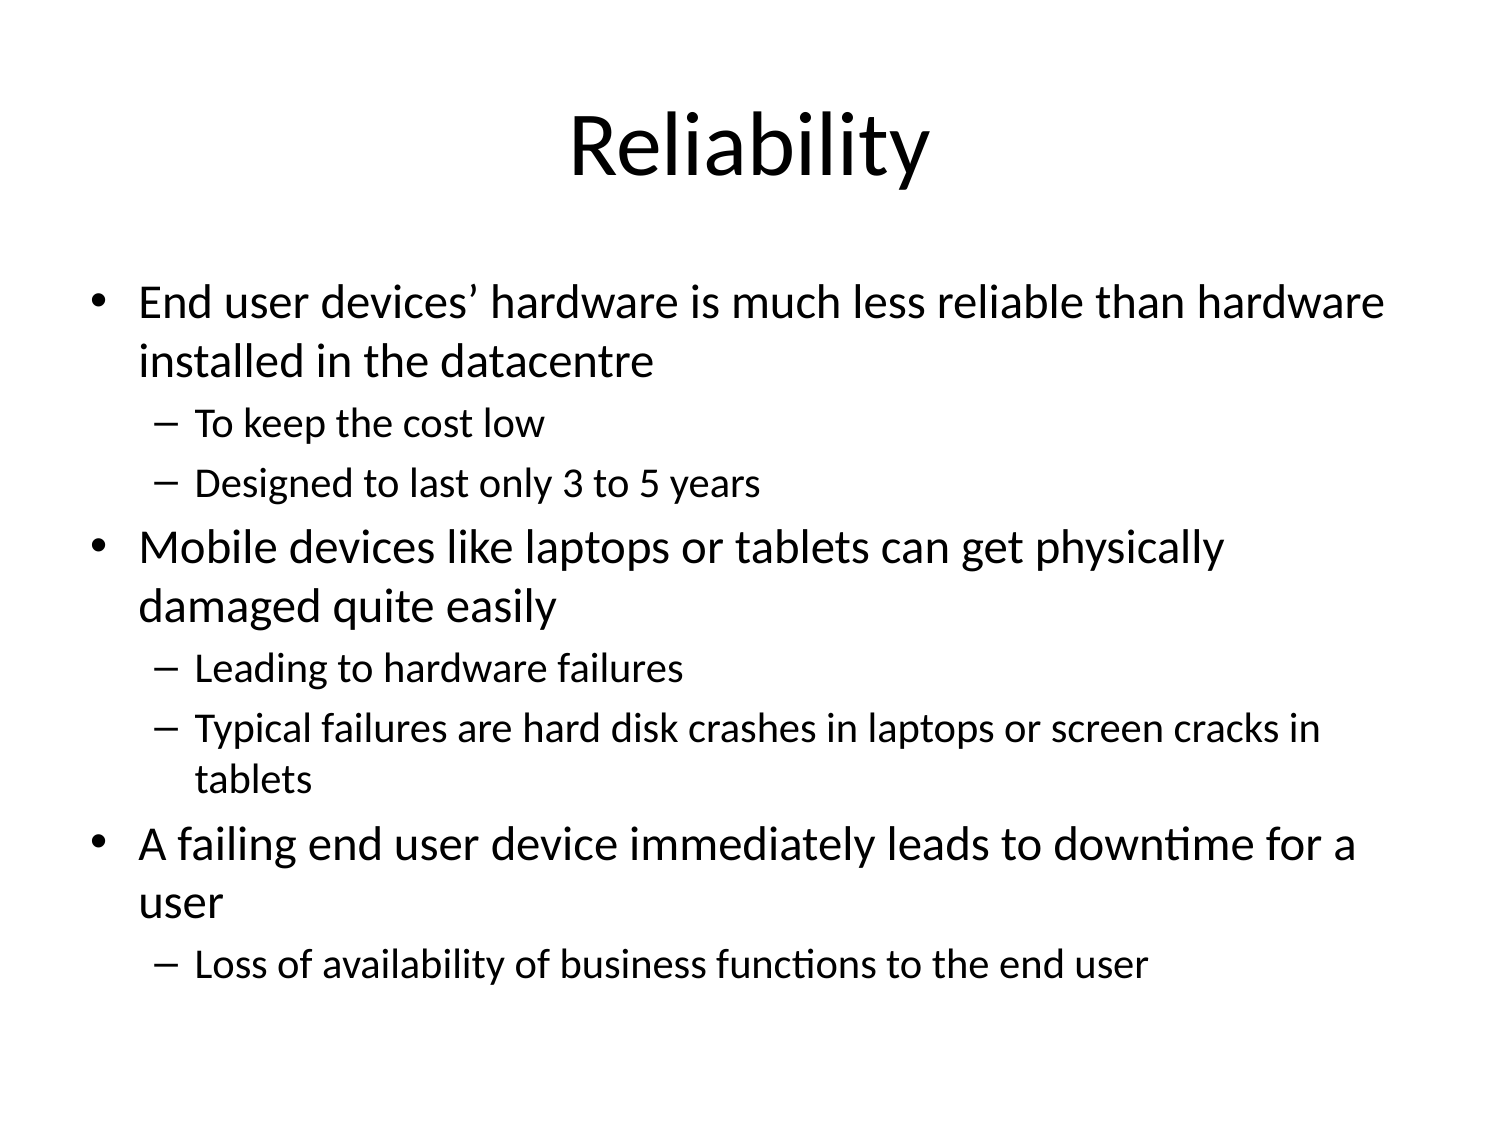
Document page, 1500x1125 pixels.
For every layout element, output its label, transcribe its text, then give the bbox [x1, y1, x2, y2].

list End user devices’ hardware is much less reliable than hardware installed in the datacentre To keep the cost low Designed to last only 3 to 5 years Mobile devices like laptops or tablets can get physically damaged quite easily Leading to hardware failures Typical failures are hard disk crashes in laptops or screen cracks in tablets A failing end user device immediately leads to downtime for a user Loss of availability of business functions to the end user [75, 262, 1425, 1005]
title Reliability [75, 45, 1425, 233]
